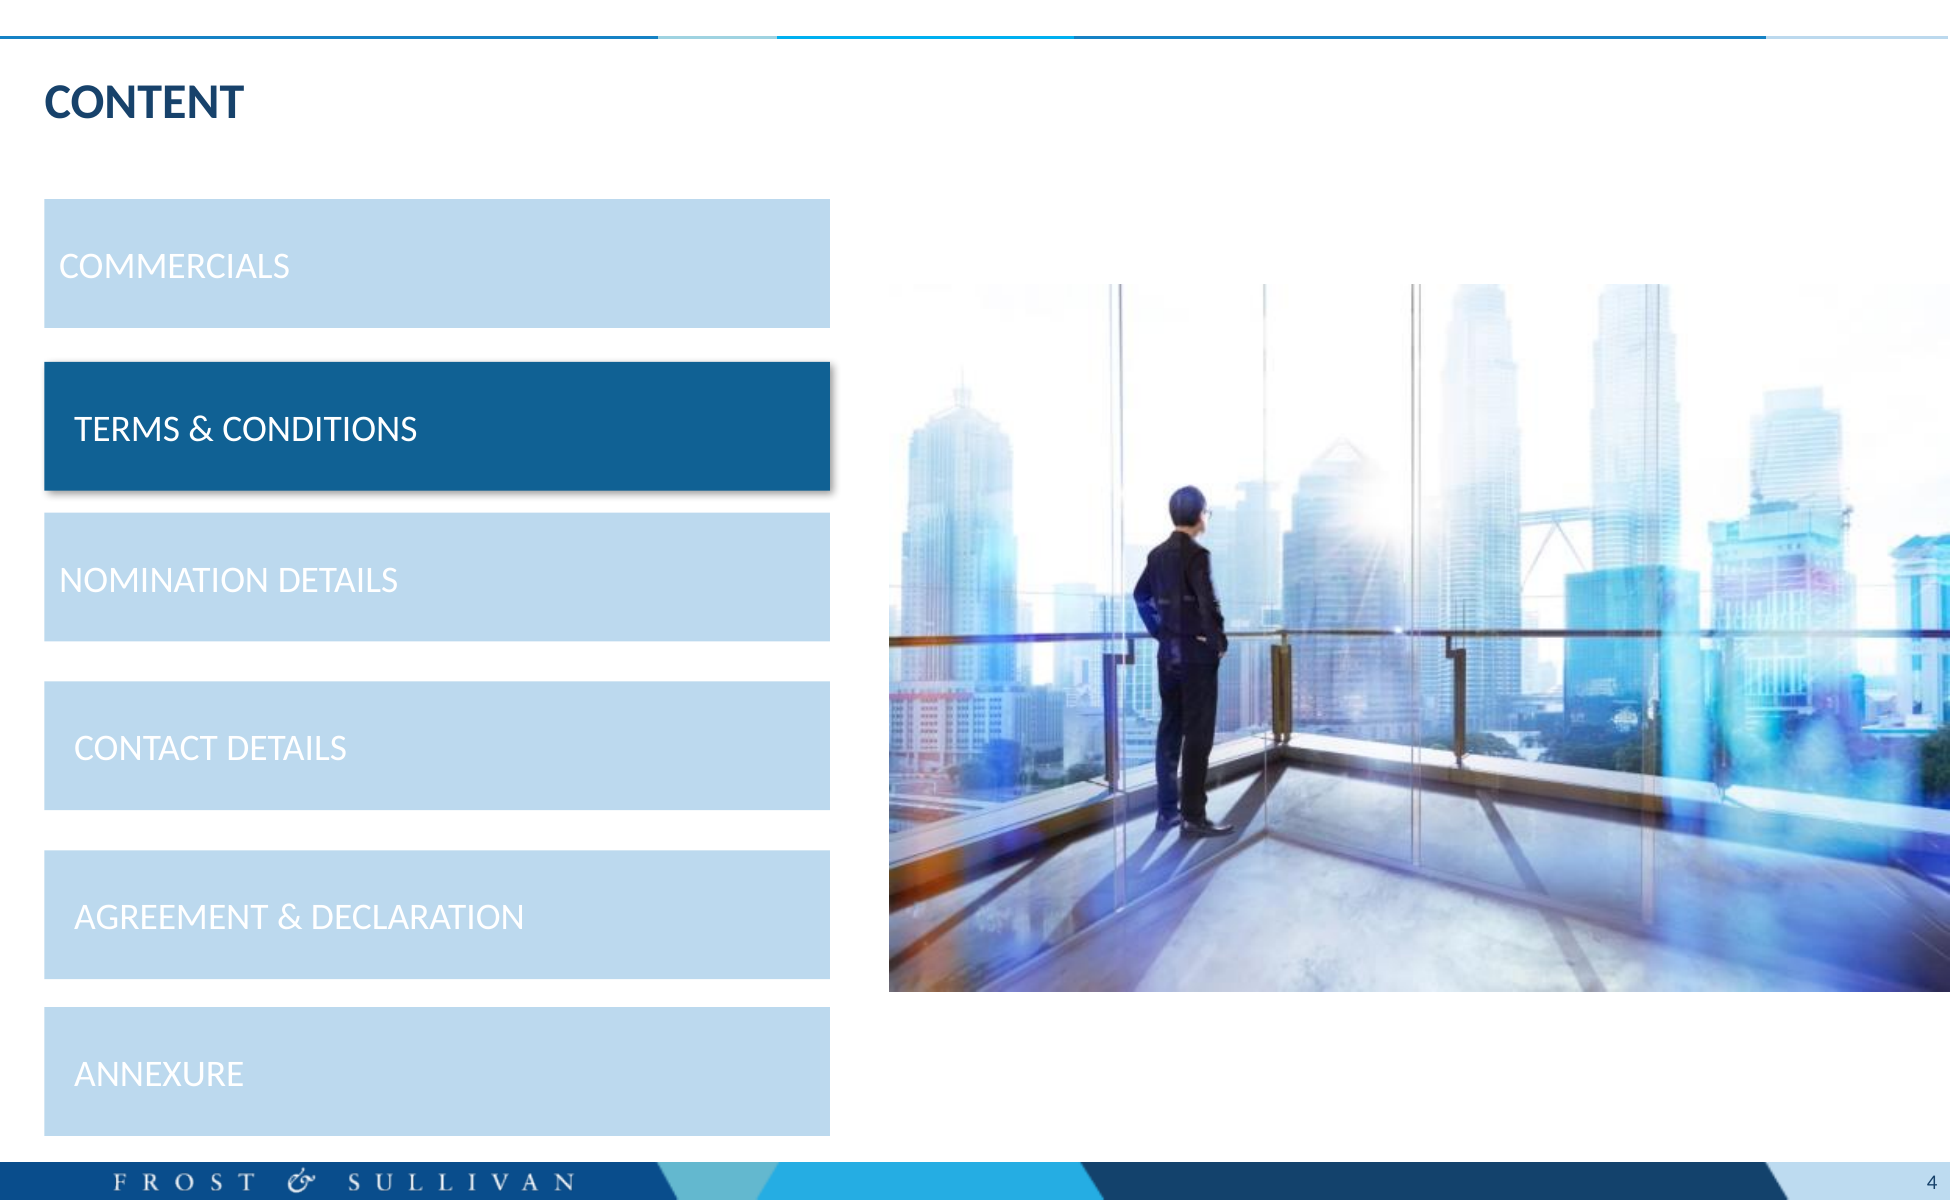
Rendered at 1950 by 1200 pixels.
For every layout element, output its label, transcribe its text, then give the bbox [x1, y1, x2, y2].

picture [0, 1162, 1950, 1200]
title Content [44, 68, 1770, 175]
text_box TERMS & CONDITIONS [42, 360, 832, 493]
picture [889, 284, 1950, 993]
text_box CONTACT DETAILS [42, 679, 832, 812]
text_box NOMINATION DETAILS [42, 510, 832, 643]
text_box ANNEXURE [42, 1005, 832, 1138]
text_box COMMERCIALS [42, 197, 832, 330]
text_box AGREEMENT & DECLARATION [42, 848, 832, 981]
